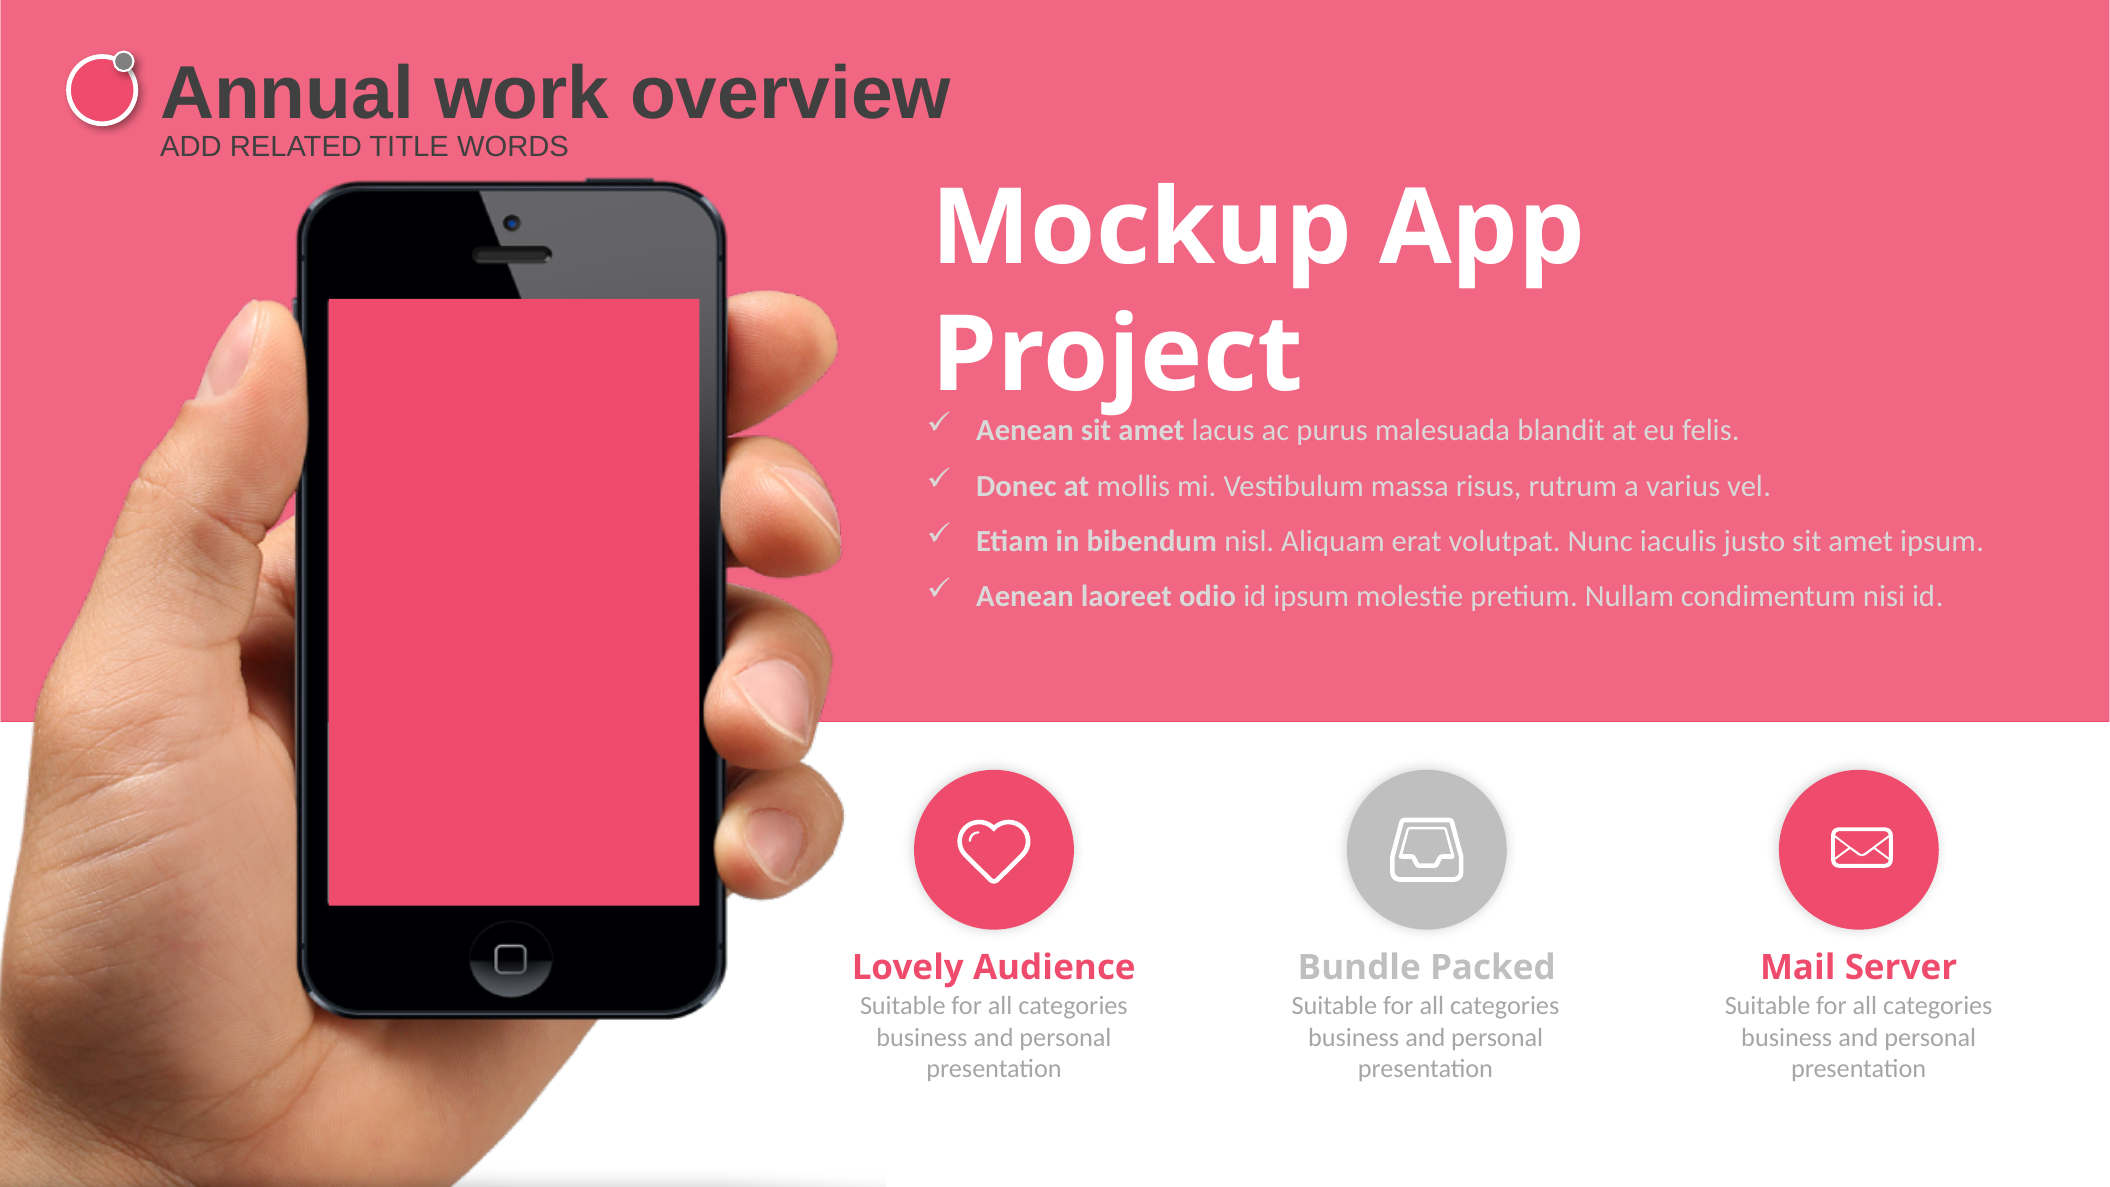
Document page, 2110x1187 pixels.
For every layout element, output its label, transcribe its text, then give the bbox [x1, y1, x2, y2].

text_box [0, 0, 2110, 722]
text_box Annual work overview [160, 43, 1008, 127]
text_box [564, 78, 1546, 198]
text_box Mockup App Project [910, 230, 1966, 340]
text_box Aenean sit amet lacus ac purus malesuada blandit at eu felis. Donec at mollis mi. Vestibulum massa risus, rutrum a varius vel. Etiam in bibendum nisl. Aliquam erat volutpat. Nunc iaculis justo sit amet ipsum. Aenean laoreet odio id ipsum molestie pretium. Nullam condimentum nisi id. [911, 373, 2024, 632]
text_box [823, 769, 2055, 1092]
text_box [112, 50, 135, 73]
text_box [0, 176, 887, 1187]
text_box [67, 55, 137, 125]
text_box ADD RELATED TITLE WORDS [160, 127, 564, 163]
